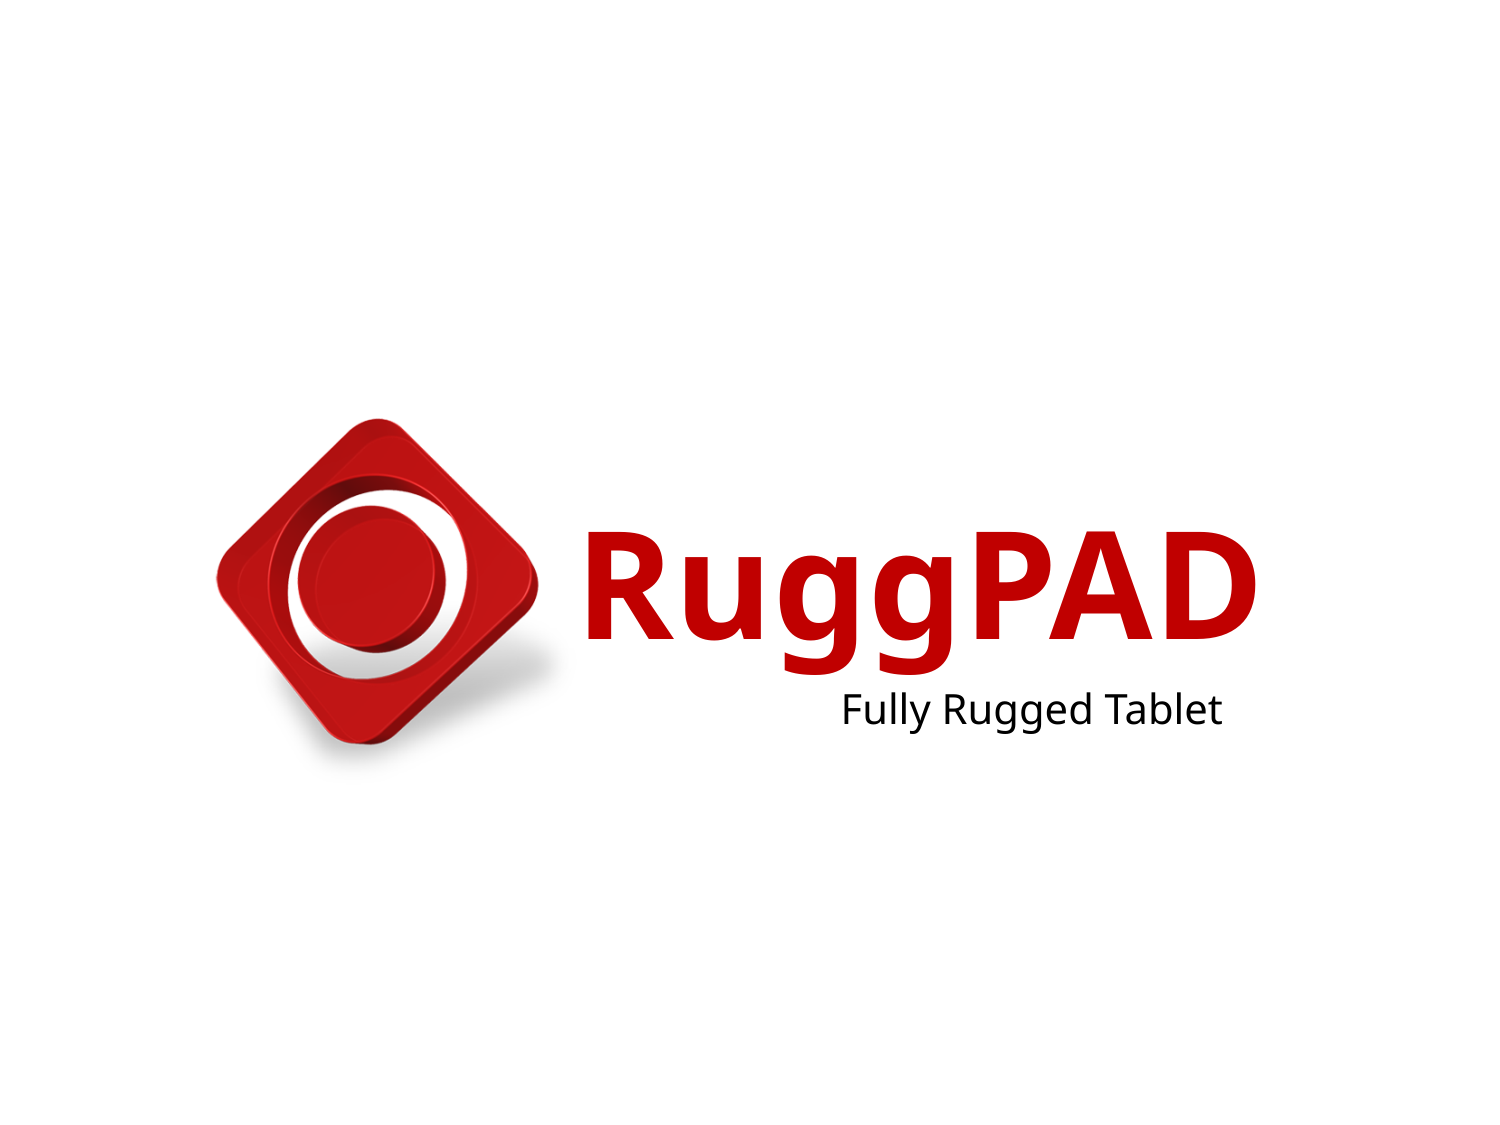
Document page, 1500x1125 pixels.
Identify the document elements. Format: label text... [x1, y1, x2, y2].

text_box RuggPAD [652, 482, 1317, 678]
picture [147, 373, 648, 805]
text_box Fully Rugged Tablet [825, 675, 1238, 740]
